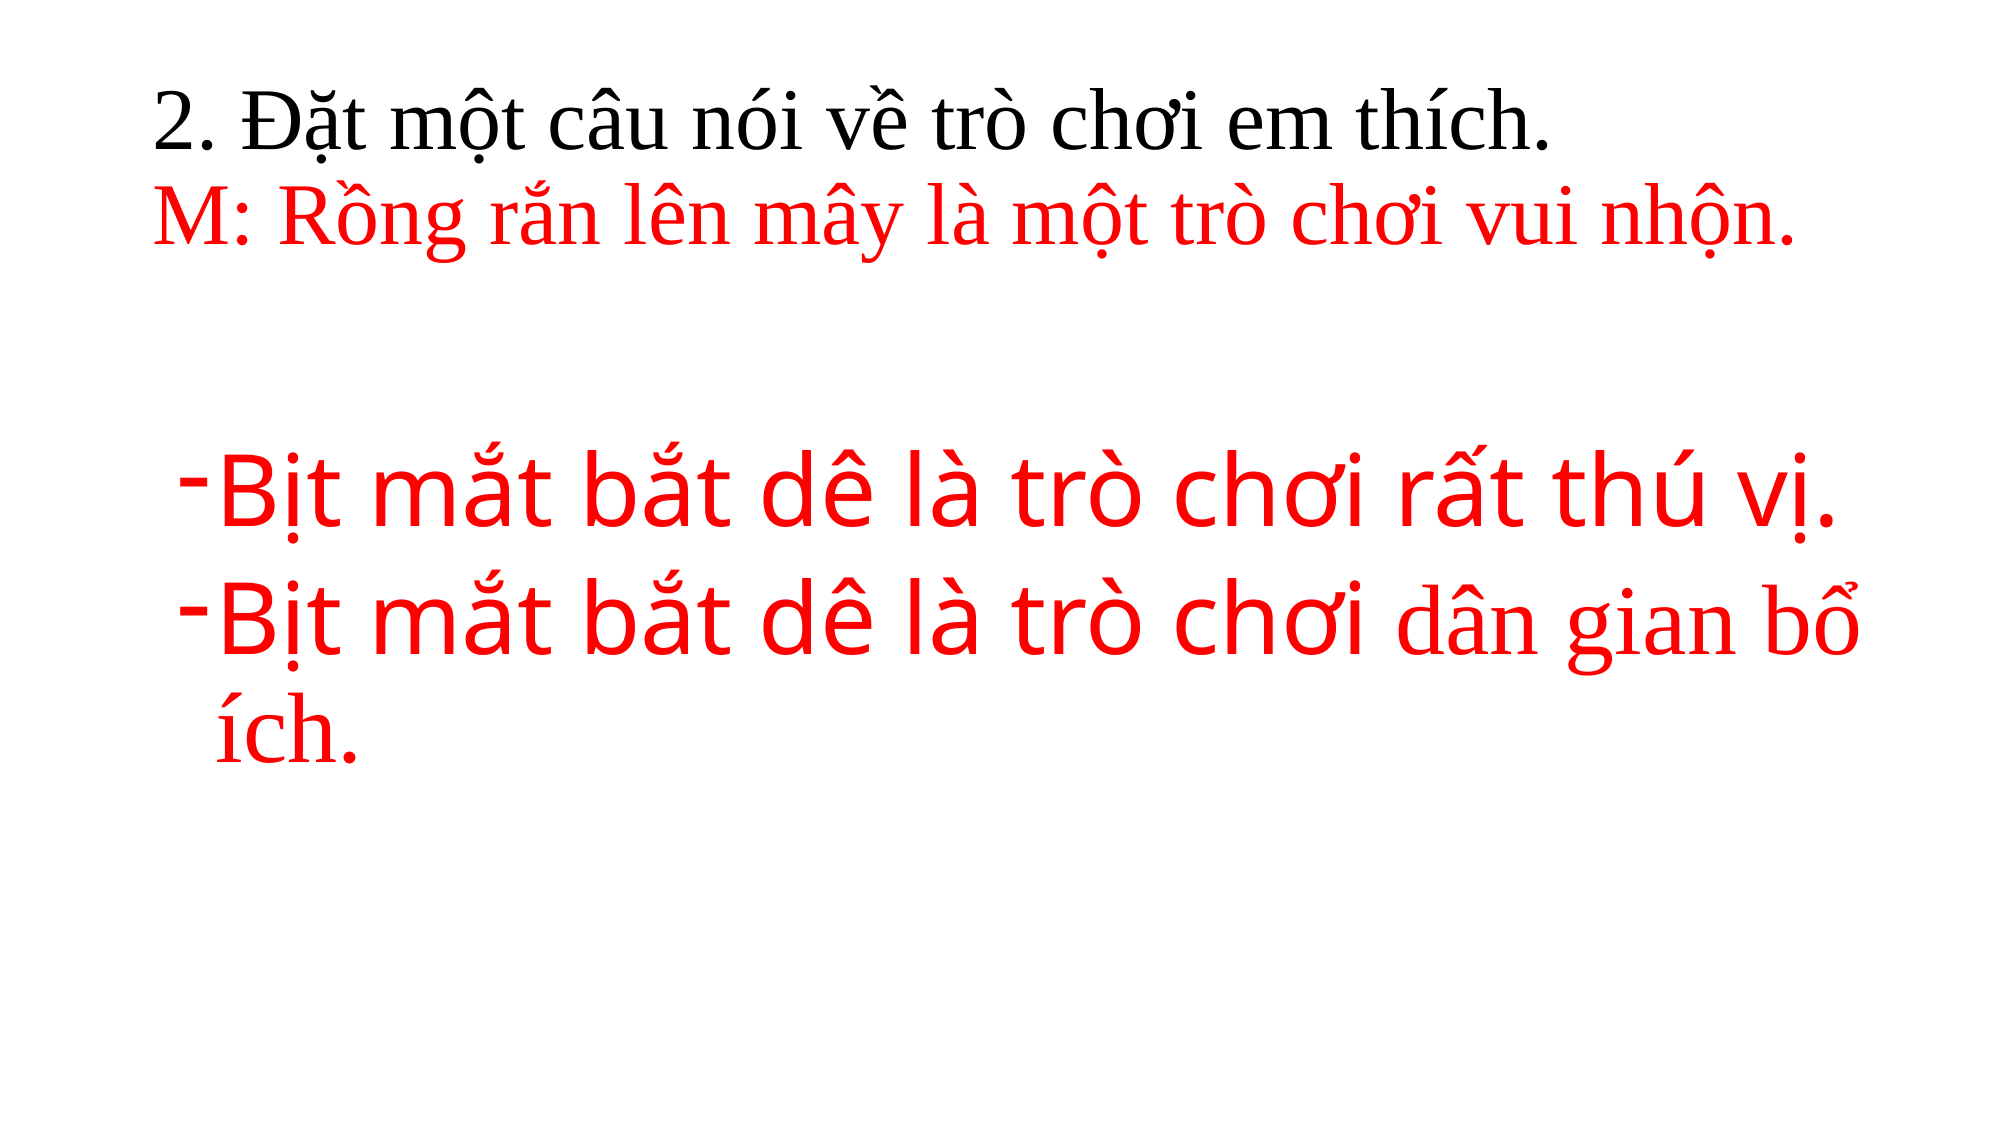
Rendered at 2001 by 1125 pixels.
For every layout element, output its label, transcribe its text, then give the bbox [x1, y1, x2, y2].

list Bịt mắt bắt dê là trò chơi rất thú vị. Bịt mắt bắt dê là trò chơi dân gian bổ ích. [162, 432, 1900, 1005]
title 2. Đặt một câu nói về trò chơi em thích. M: Rồng rắn lên mây là một trò chơi vui nhộn. [137, 59, 1863, 278]
